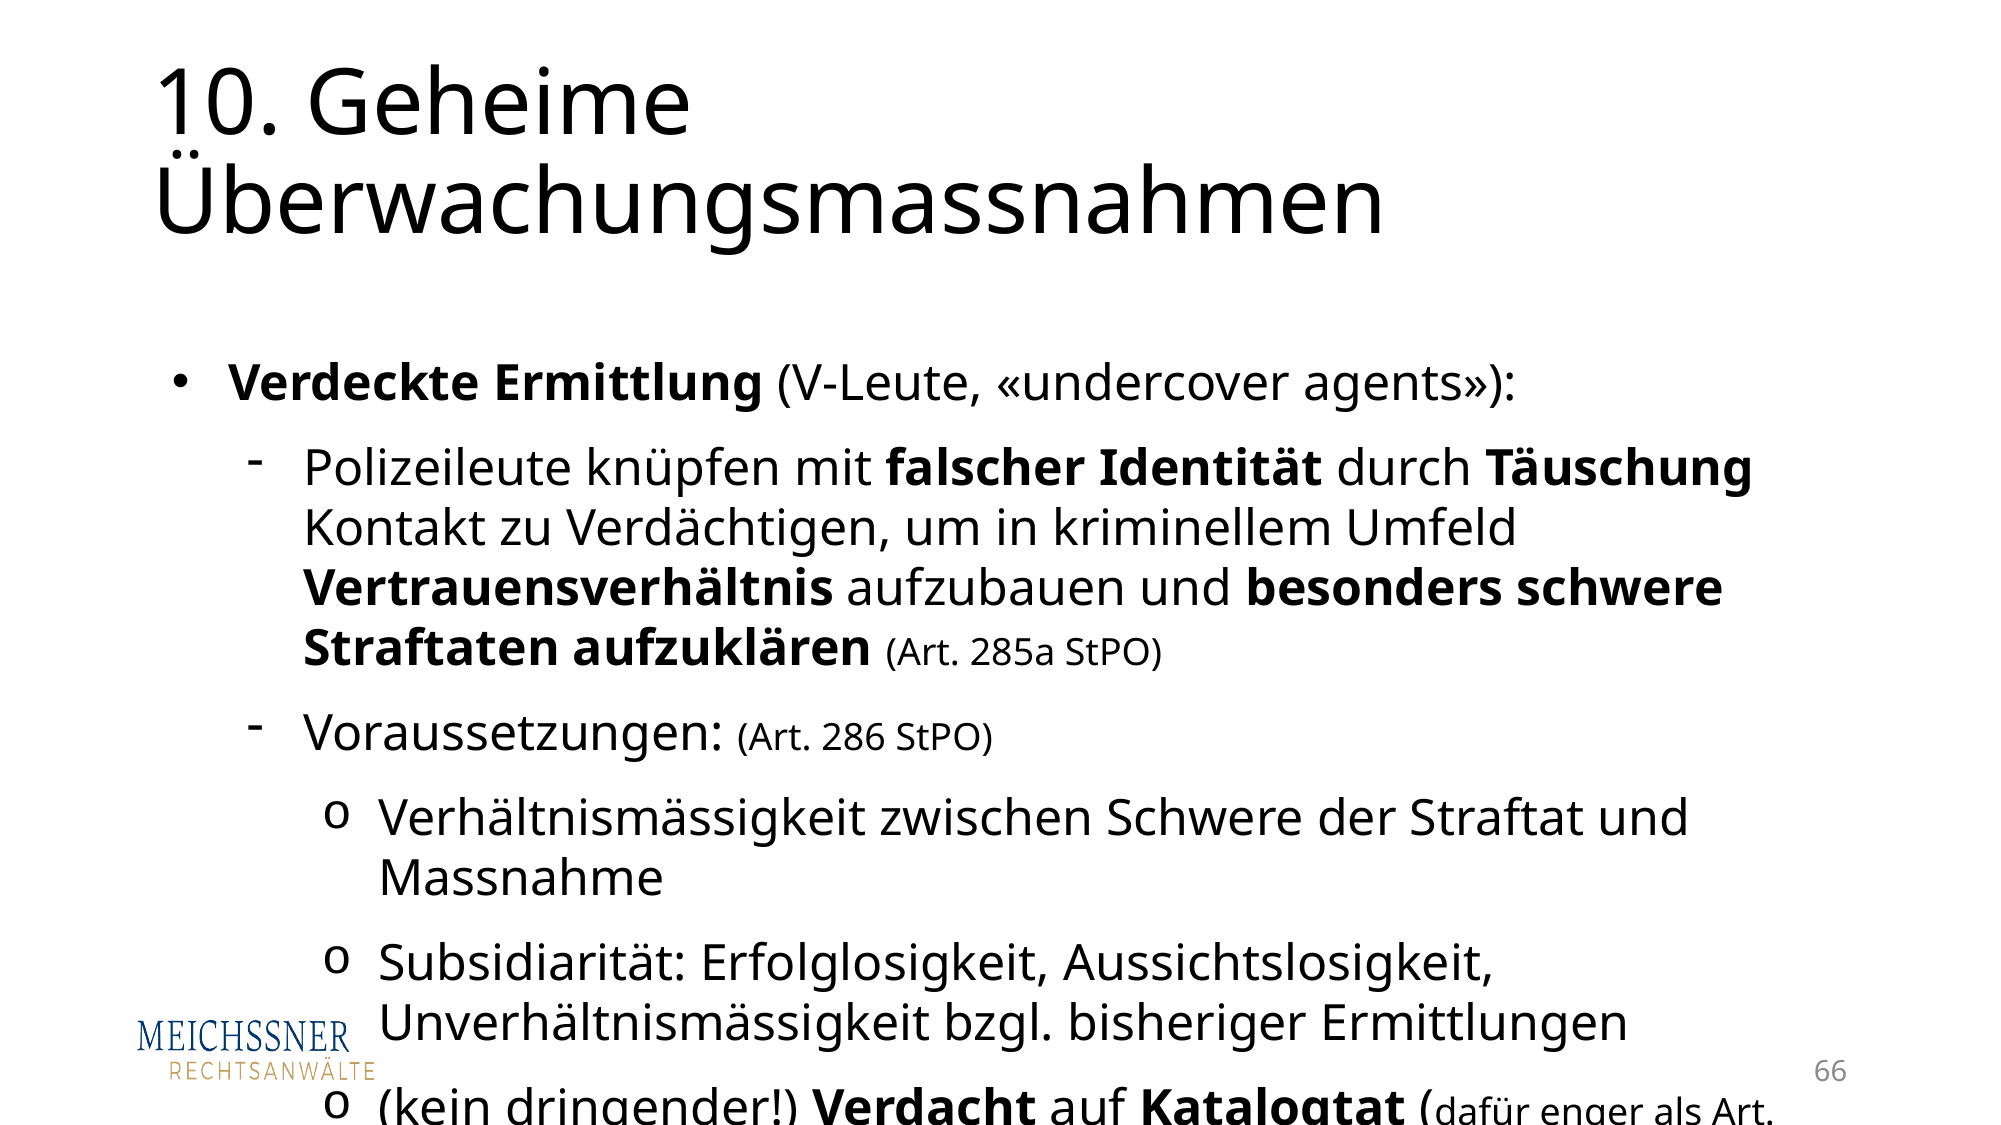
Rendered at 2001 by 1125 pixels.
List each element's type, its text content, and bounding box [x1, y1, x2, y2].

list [137, 1019, 374, 1080]
slide_number 66 [1821, 1042, 1863, 1103]
text_box Verdeckte Ermittlung (V-Leute, «undercover agents»): Polizeileute knüpfen mit falscher Identität durch Täuschung Kontakt zu Verdächtigen, um in kriminellem Umfeld Vertrauensverhältnis aufzubauen und besonders schwere Straftaten aufzuklären (Art. 285a StPO) Voraussetzungen: (Art. 286 StPO) Verhältnismässigkeit zwischen Schwere der Straftat und Massnahme Subsidiarität: Erfolglosigkeit, Aussichtslosigkeit, Unverhältnismässigkeit bzgl. bisheriger Ermittlungen (kein dringender!) Verdacht auf Katalogtat (dafür enger als Art. 269 Abs. 2 StPO) [157, 342, 1821, 1125]
title 10. Geheime Überwachungsmassnahmen [137, 78, 1863, 231]
